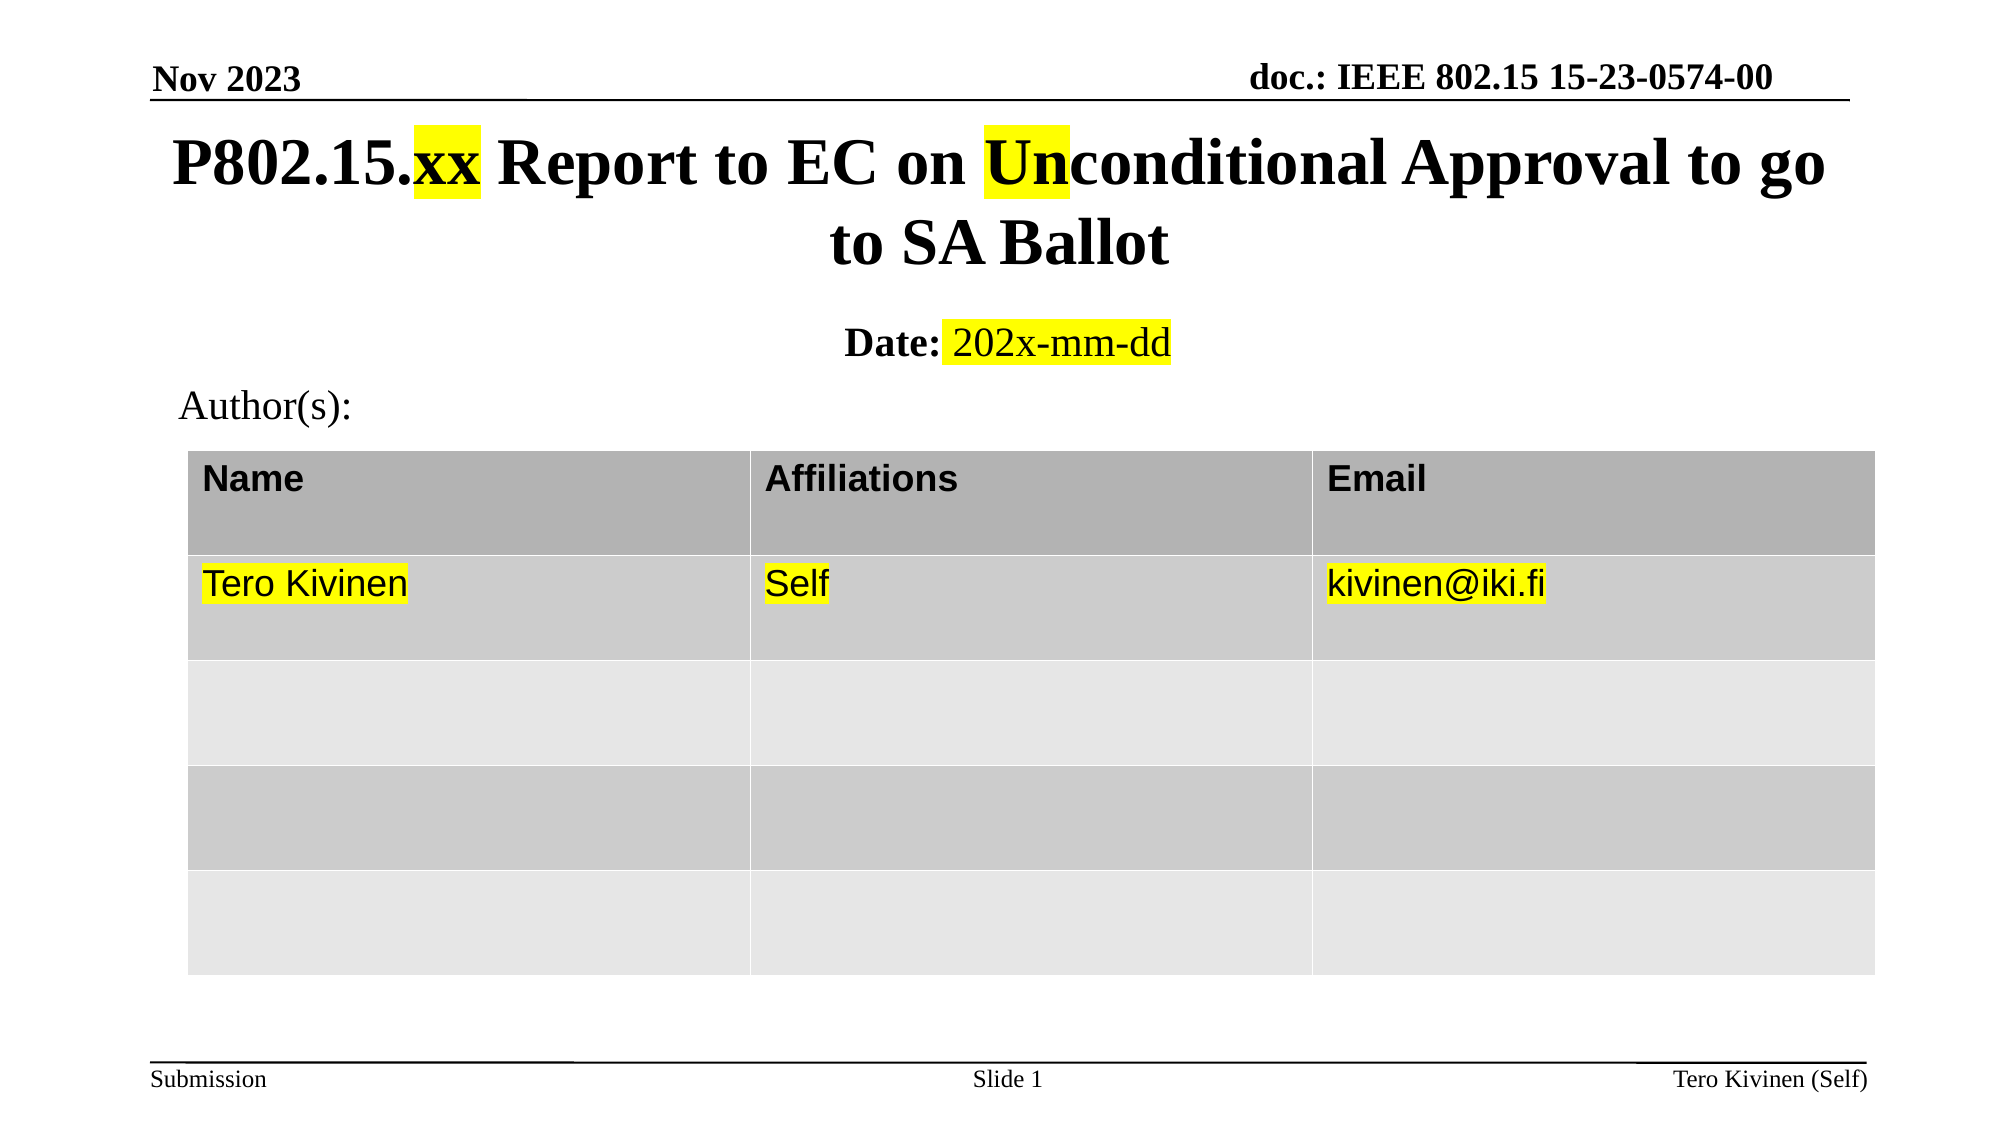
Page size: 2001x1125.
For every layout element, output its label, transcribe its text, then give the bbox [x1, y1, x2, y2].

table_cell Self [751, 556, 1312, 660]
table_cell [751, 766, 1312, 870]
table_header Name [188, 451, 750, 555]
table_cell [751, 871, 1312, 975]
table_cell [1313, 871, 1875, 975]
text_box Slide <number> [950, 1062, 1066, 1122]
table_cell [188, 871, 750, 975]
table_cell [1313, 766, 1875, 870]
table_cell [1313, 661, 1875, 765]
table_header Email [1313, 451, 1875, 555]
table_header Affiliations [751, 451, 1312, 555]
table_cell [751, 661, 1312, 765]
text_box Tero Kivinen (Self) [1171, 1062, 1869, 1092]
text_box Date: 202x-mm-dd [308, 307, 1708, 386]
text_box Author(s): [162, 369, 401, 433]
text_box Nov 2023 [152, 54, 563, 100]
table_cell [188, 661, 750, 765]
table_cell [188, 766, 750, 870]
table_cell kivinen@iki.fi [1313, 556, 1875, 660]
text_box P802.15.xx Report to EC on Unconditional Approval to go to SA Ballot [150, 77, 1850, 318]
table_cell Tero Kivinen [188, 556, 750, 660]
